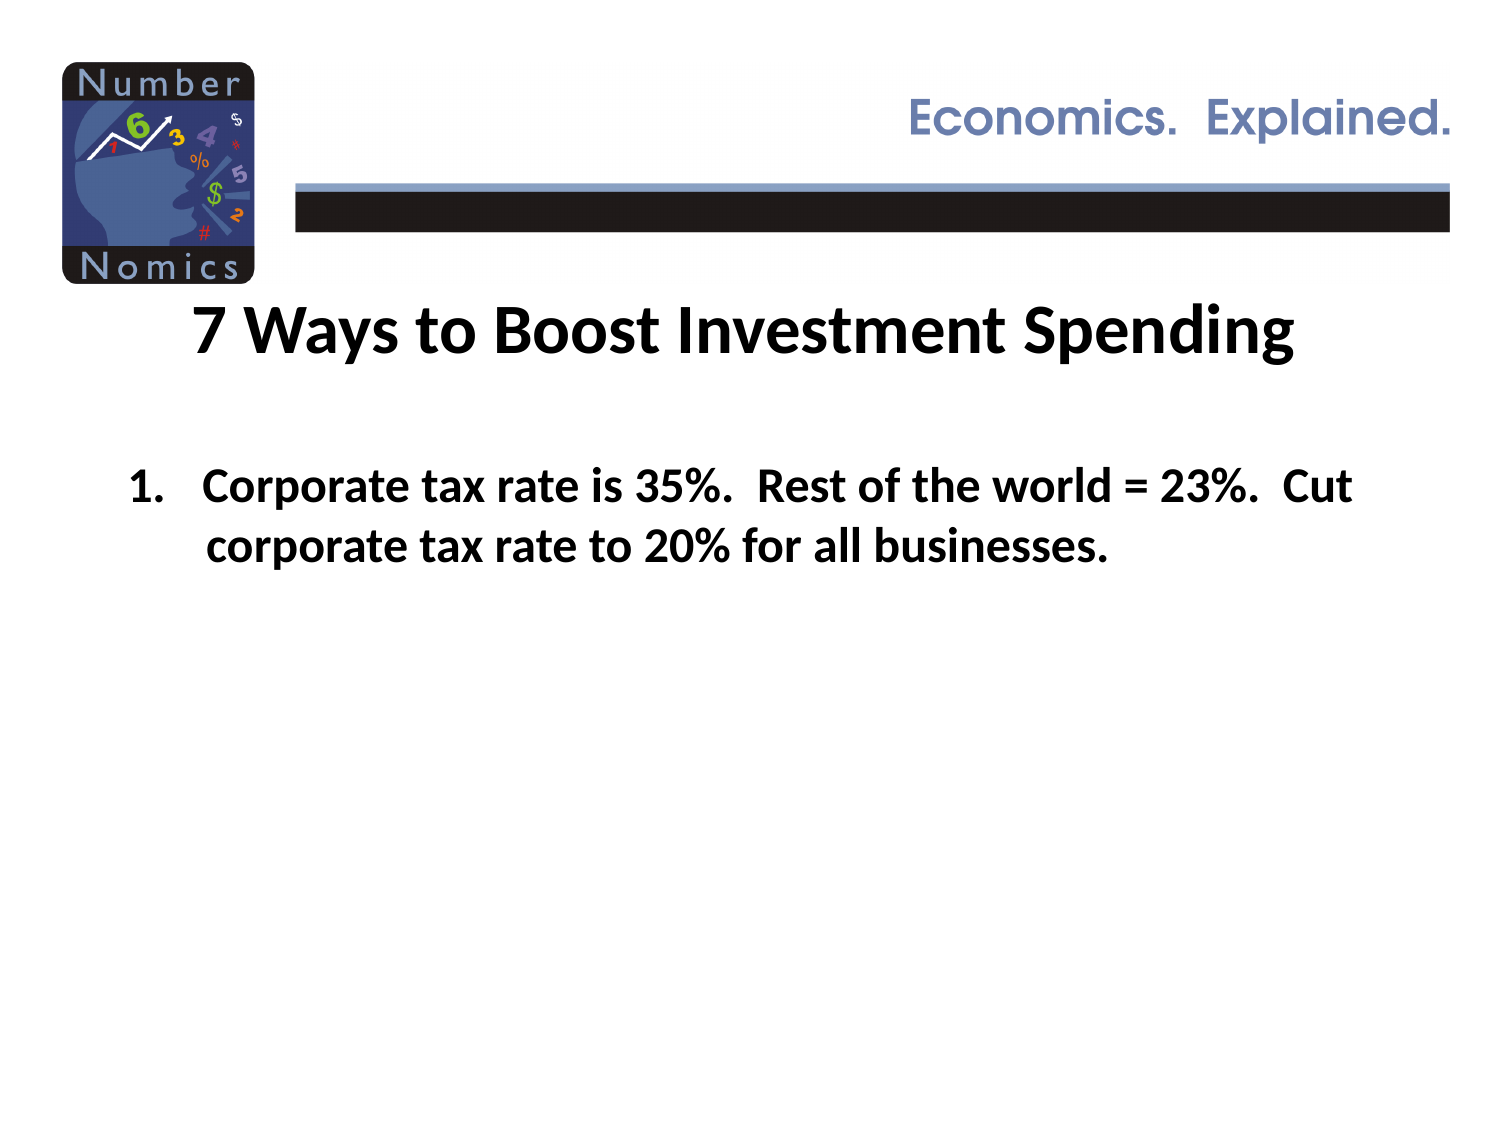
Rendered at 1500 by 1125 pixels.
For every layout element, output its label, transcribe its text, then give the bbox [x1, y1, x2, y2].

text_box 7 Ways to Boost Investment Spending Corporate tax rate is 35%. Rest of the world = 23%. Cut corporate tax rate to 20% for all businesses. 3 [112, 292, 1375, 1125]
picture [62, 62, 1451, 284]
